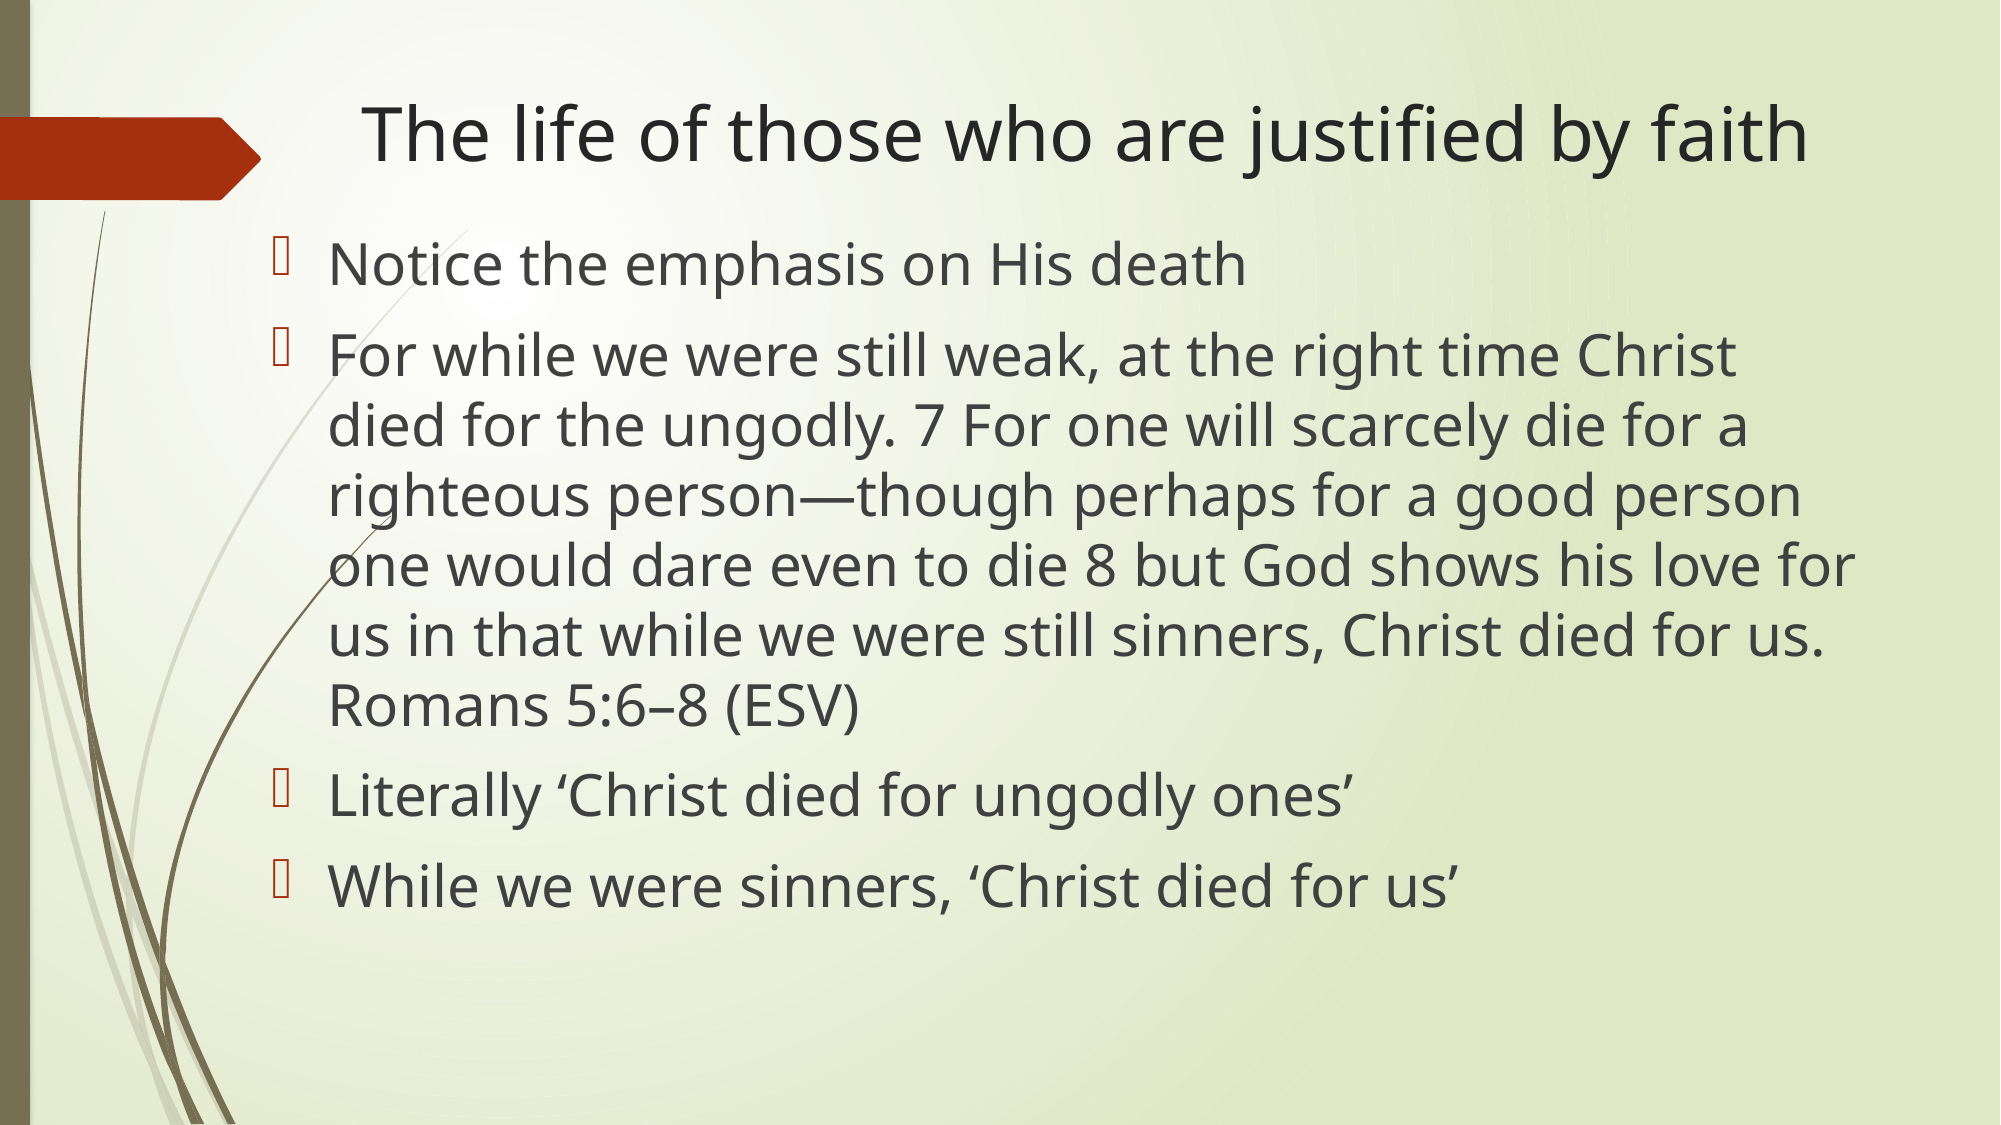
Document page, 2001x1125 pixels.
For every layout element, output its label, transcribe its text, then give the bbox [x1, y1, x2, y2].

list Notice the emphasis on His death For while we were still weak, at the right time Christ died for the ungodly. 7 For one will scarcely die for a righteous person—though perhaps for a good person one would dare even to die 8 but God shows his love for us in that while we were still sinners, Christ died for us. Romans 5:6–8 (ESV) Literally ‘Christ died for ungodly ones’ While we were sinners, ‘Christ died for us’ [256, 219, 1888, 970]
title The life of those who are justified by faith [346, 79, 1888, 219]
